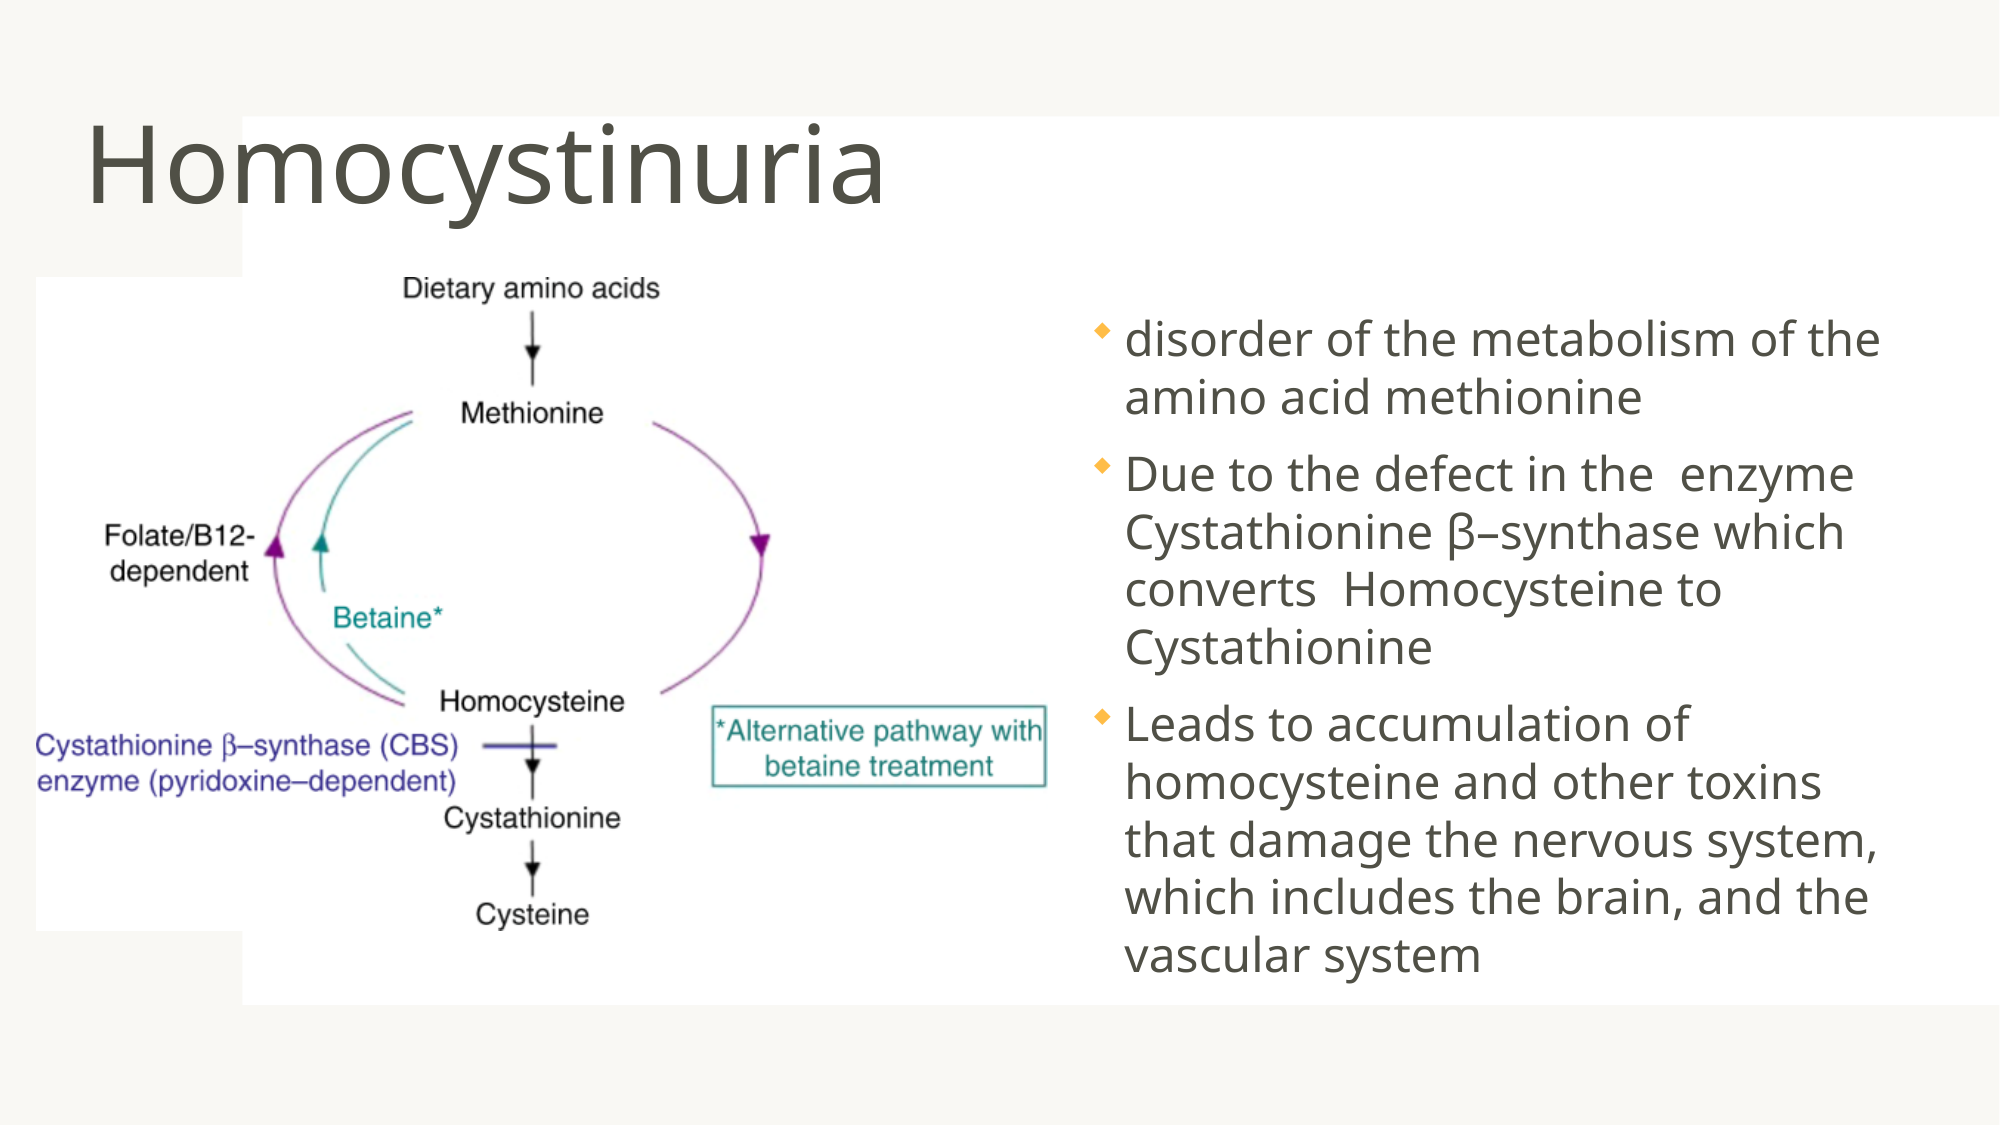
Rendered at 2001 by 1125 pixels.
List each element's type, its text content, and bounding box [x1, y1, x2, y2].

list disorder of the metabolism of the amino acid methionine Due to the defect in the enzyme Cystathionine β–synthase which converts Homocysteine to Cystathionine Leads to accumulation of homocysteine and other toxins that damage the nervous system, which includes the brain, and the vascular system [1073, 301, 1943, 992]
title Homocystinuria [68, 59, 1799, 278]
picture [36, 277, 1048, 931]
